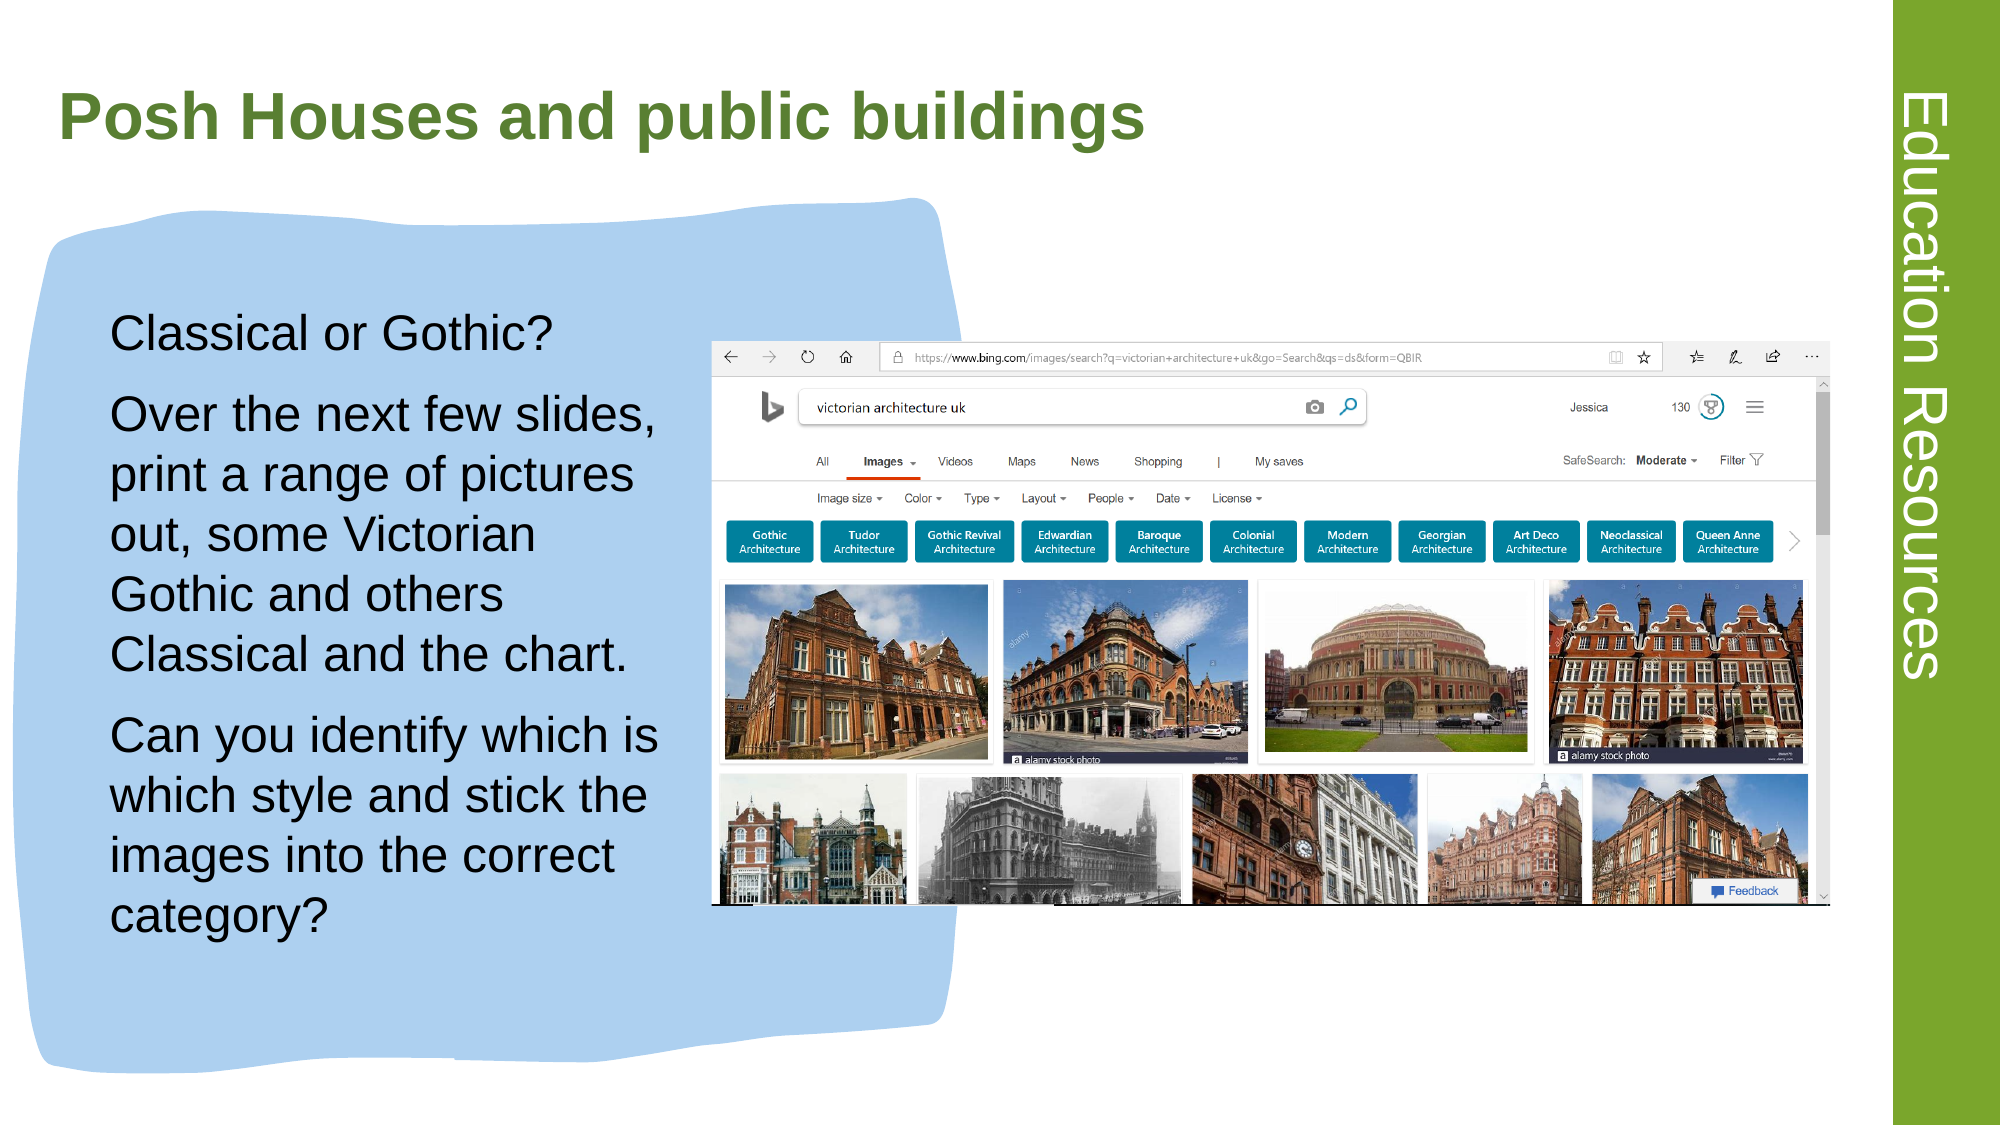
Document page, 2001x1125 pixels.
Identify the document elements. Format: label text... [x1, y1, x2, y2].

title Posh Houses and public buildings [58, 59, 1863, 177]
list Classical or Gothic? Over the next few slides, print a range of pictures out, some Victorian Gothic and others Classical and the chart. Can you identify which is which style and stick the images into the correct category? [109, 293, 684, 1017]
picture [711, 341, 1831, 906]
